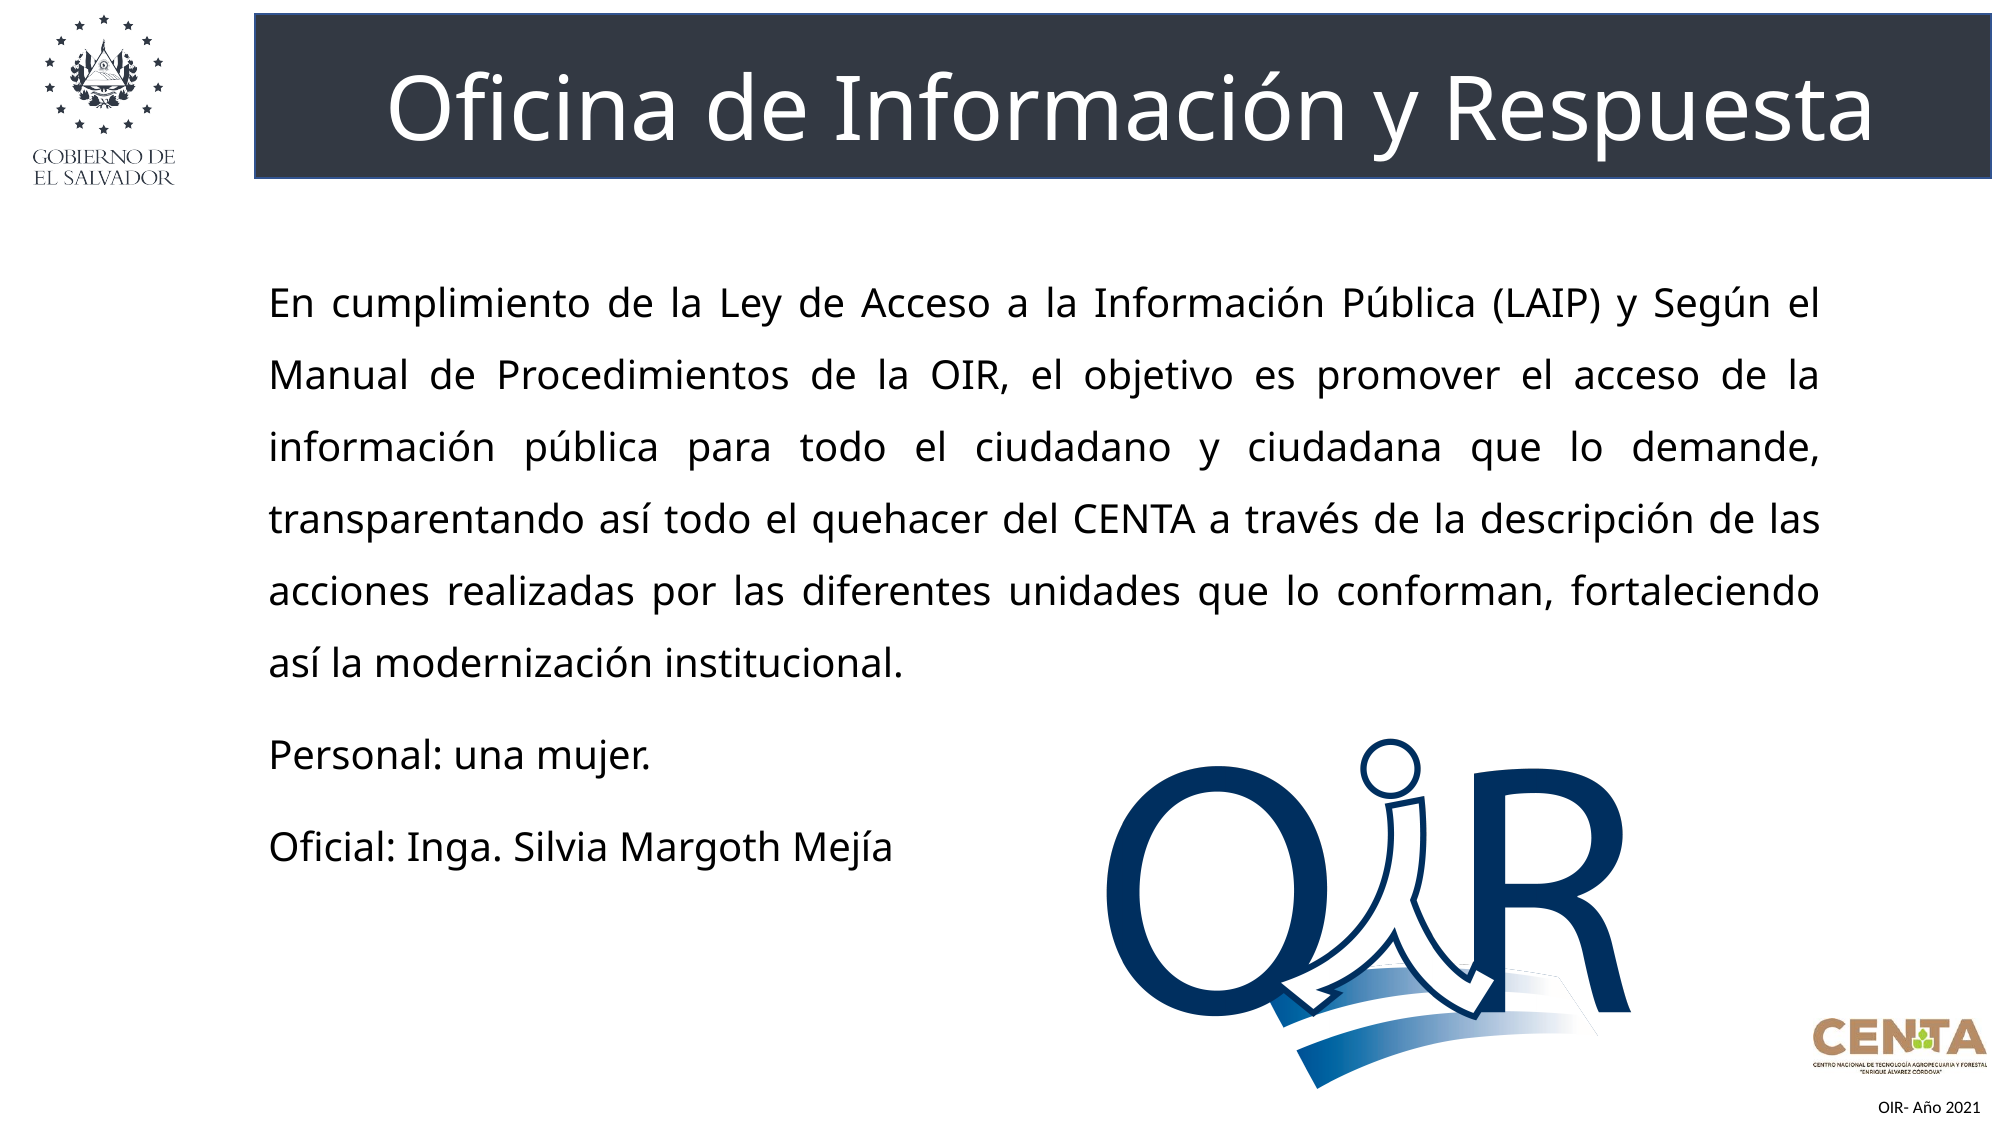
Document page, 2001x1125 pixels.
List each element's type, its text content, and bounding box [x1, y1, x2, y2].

list En cumplimiento de la Ley de Acceso a la Información Pública (LAIP) y Según el Manual de Procedimientos de la OIR, el objetivo es promover el acceso de la información pública para todo el ciudadano y ciudadana que lo demande, transparentando así todo el quehacer del CENTA a través de la descripción de las acciones realizadas por las diferentes unidades que lo conforman, fortaleciendo así la modernización institucional. Personal: una mujer. Oficial: Inga. Silvia Margoth Mejía [253, 245, 1838, 880]
picture [1019, 712, 1743, 1089]
title Oficina de Información y Respuesta [253, 17, 1941, 205]
picture [33, 14, 175, 185]
text_box OIR- Año 2021 [1863, 1088, 2000, 1125]
picture [1813, 1018, 1987, 1075]
